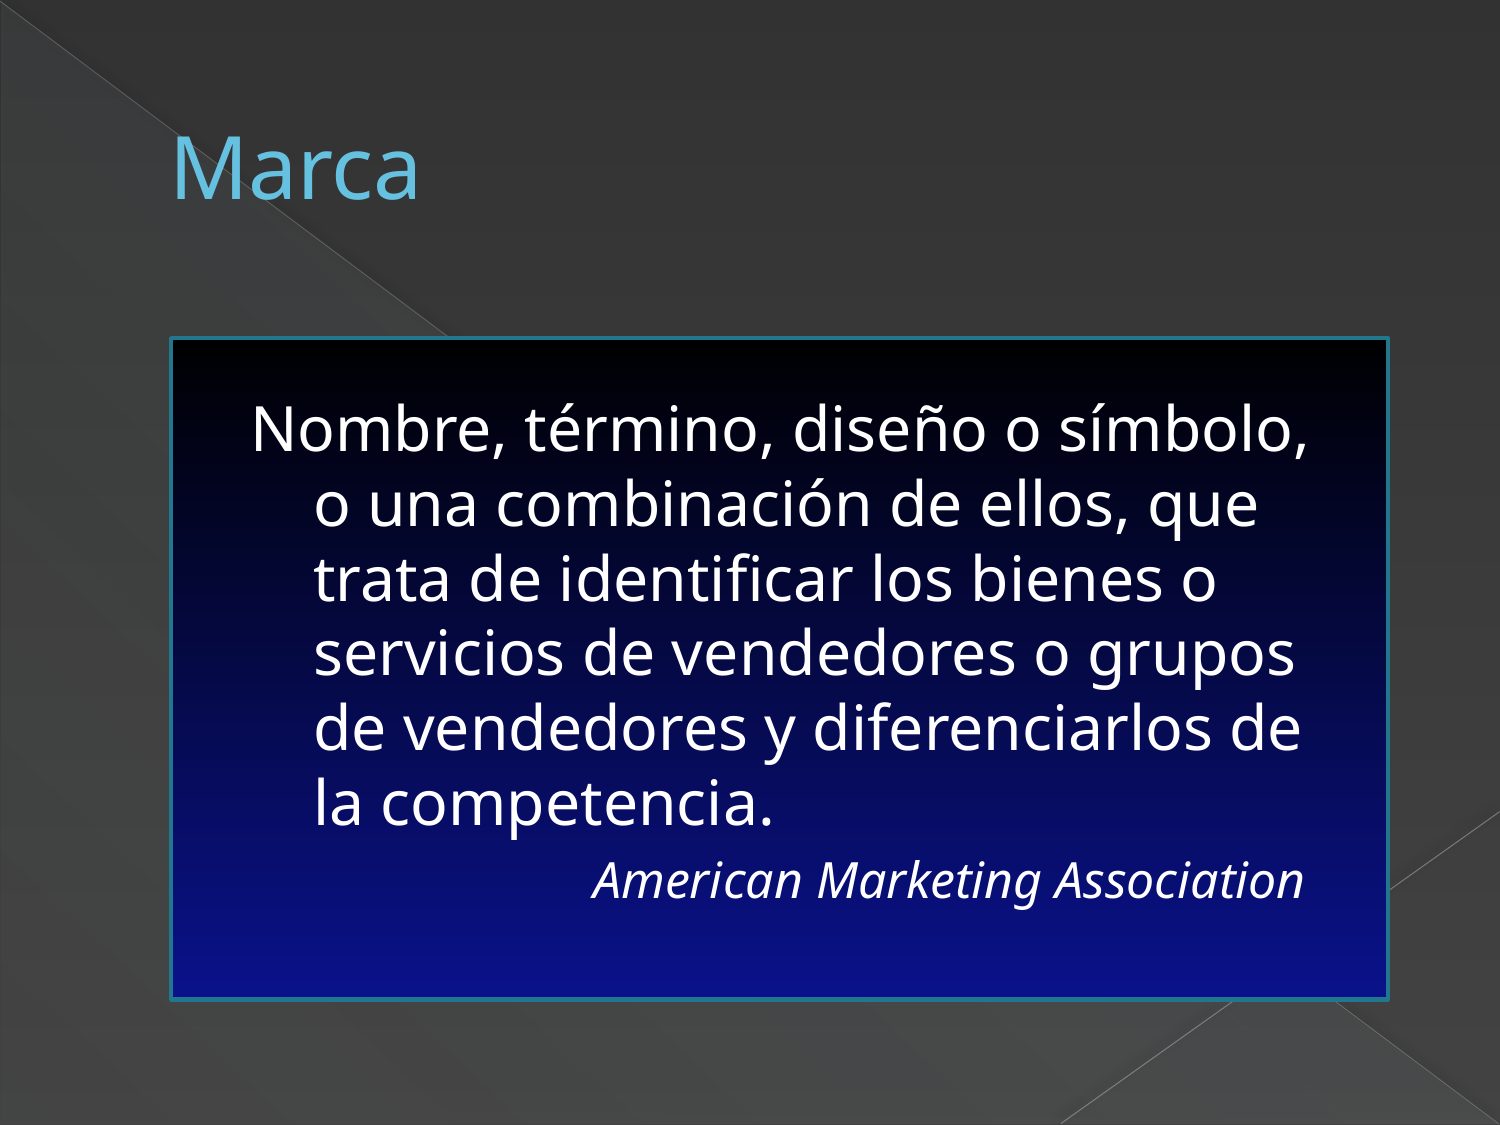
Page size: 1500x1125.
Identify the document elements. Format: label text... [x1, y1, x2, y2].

text_box [1329, 336, 1390, 1002]
title Marca [75, 49, 1425, 279]
list Nombre, término, diseño o símbolo, o una combinación de ellos, que trata de identificar los bienes o servicios de vendedores o grupos de vendedores y diferenciarlos de la competencia. American Marketing Association [225, 293, 1329, 1013]
text_box [169, 336, 225, 1002]
